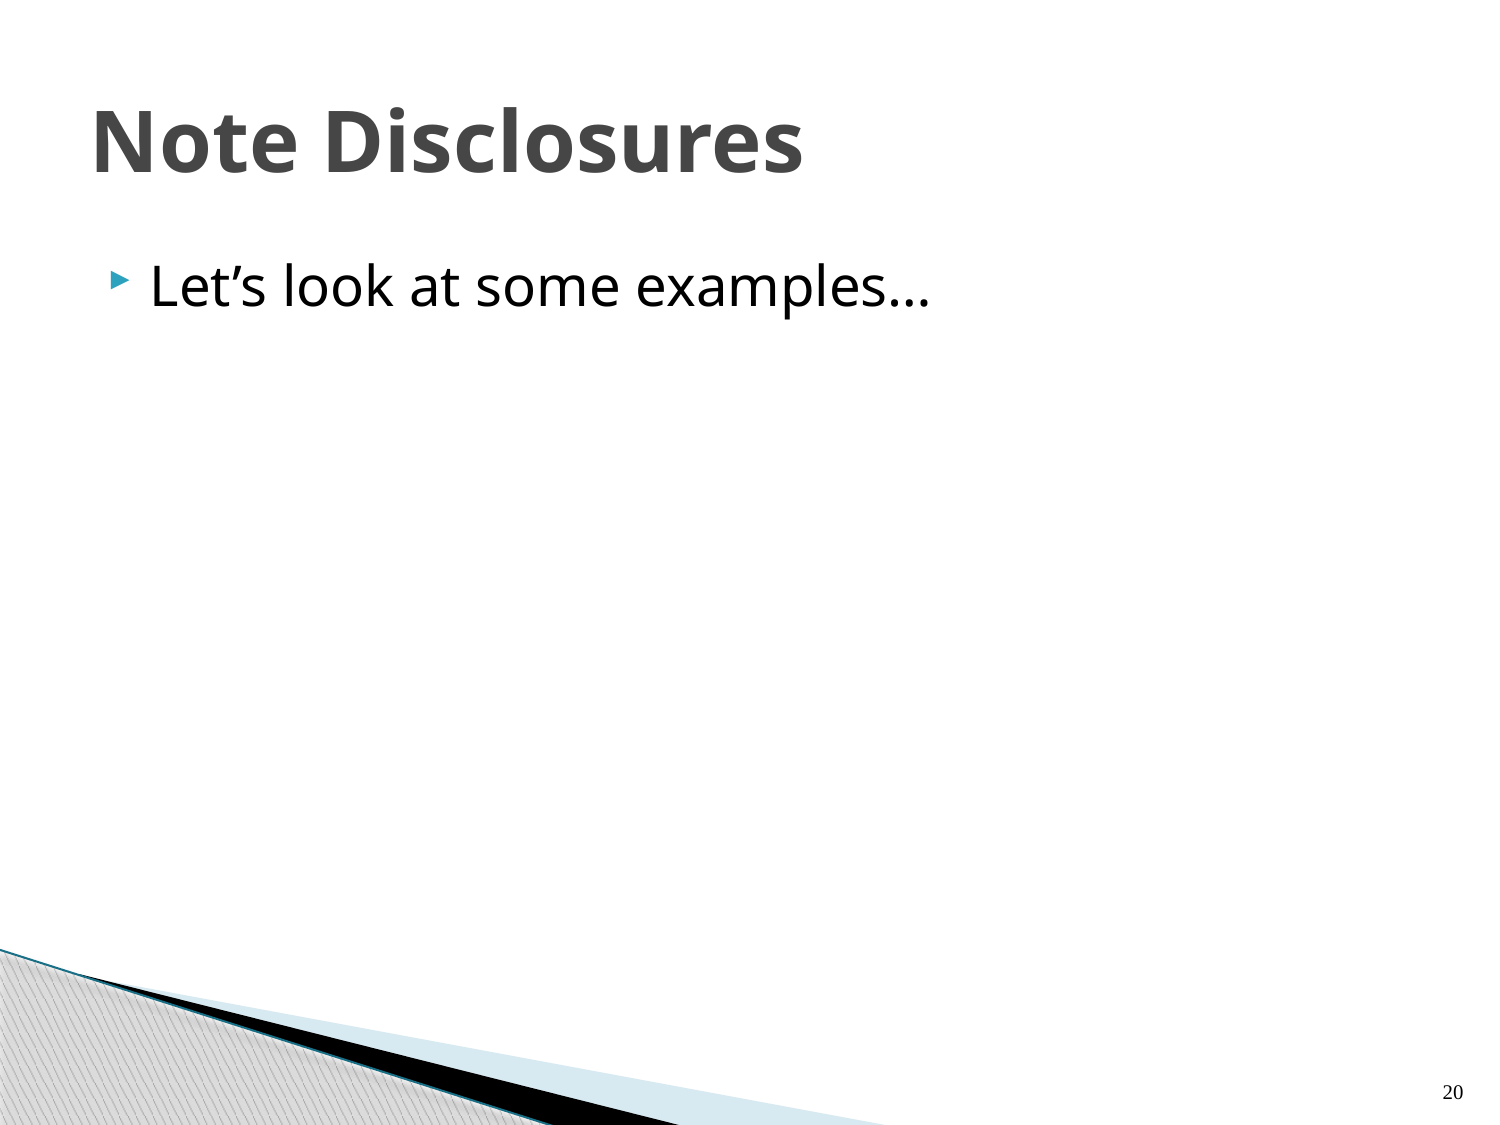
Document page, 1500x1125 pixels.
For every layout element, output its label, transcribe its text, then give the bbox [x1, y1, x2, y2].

slide_number 20 [1418, 1051, 1479, 1112]
title Note Disclosures [75, 45, 1425, 233]
list Let’s look at some examples… [75, 243, 1425, 986]
